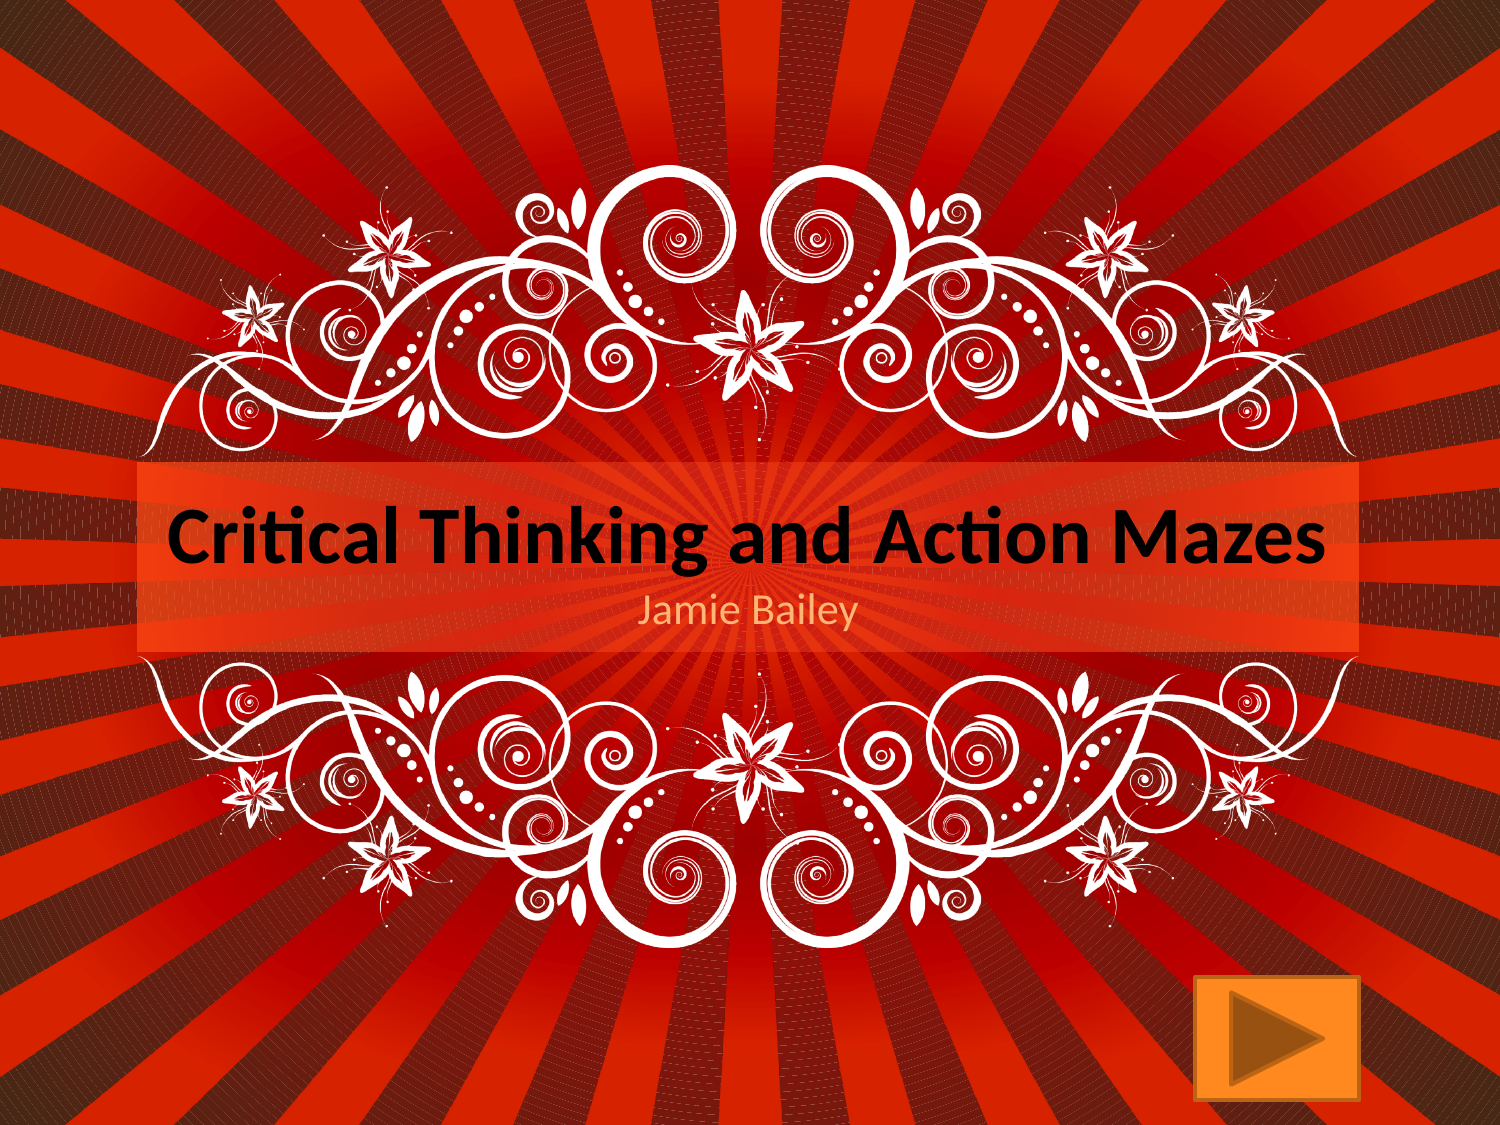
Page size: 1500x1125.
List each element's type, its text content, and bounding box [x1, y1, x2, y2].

picture [137, 655, 1360, 948]
picture [137, 165, 1360, 458]
title Critical Thinking and Action Mazes Jamie Bailey [137, 465, 1359, 652]
text_box [1193, 975, 1361, 1102]
